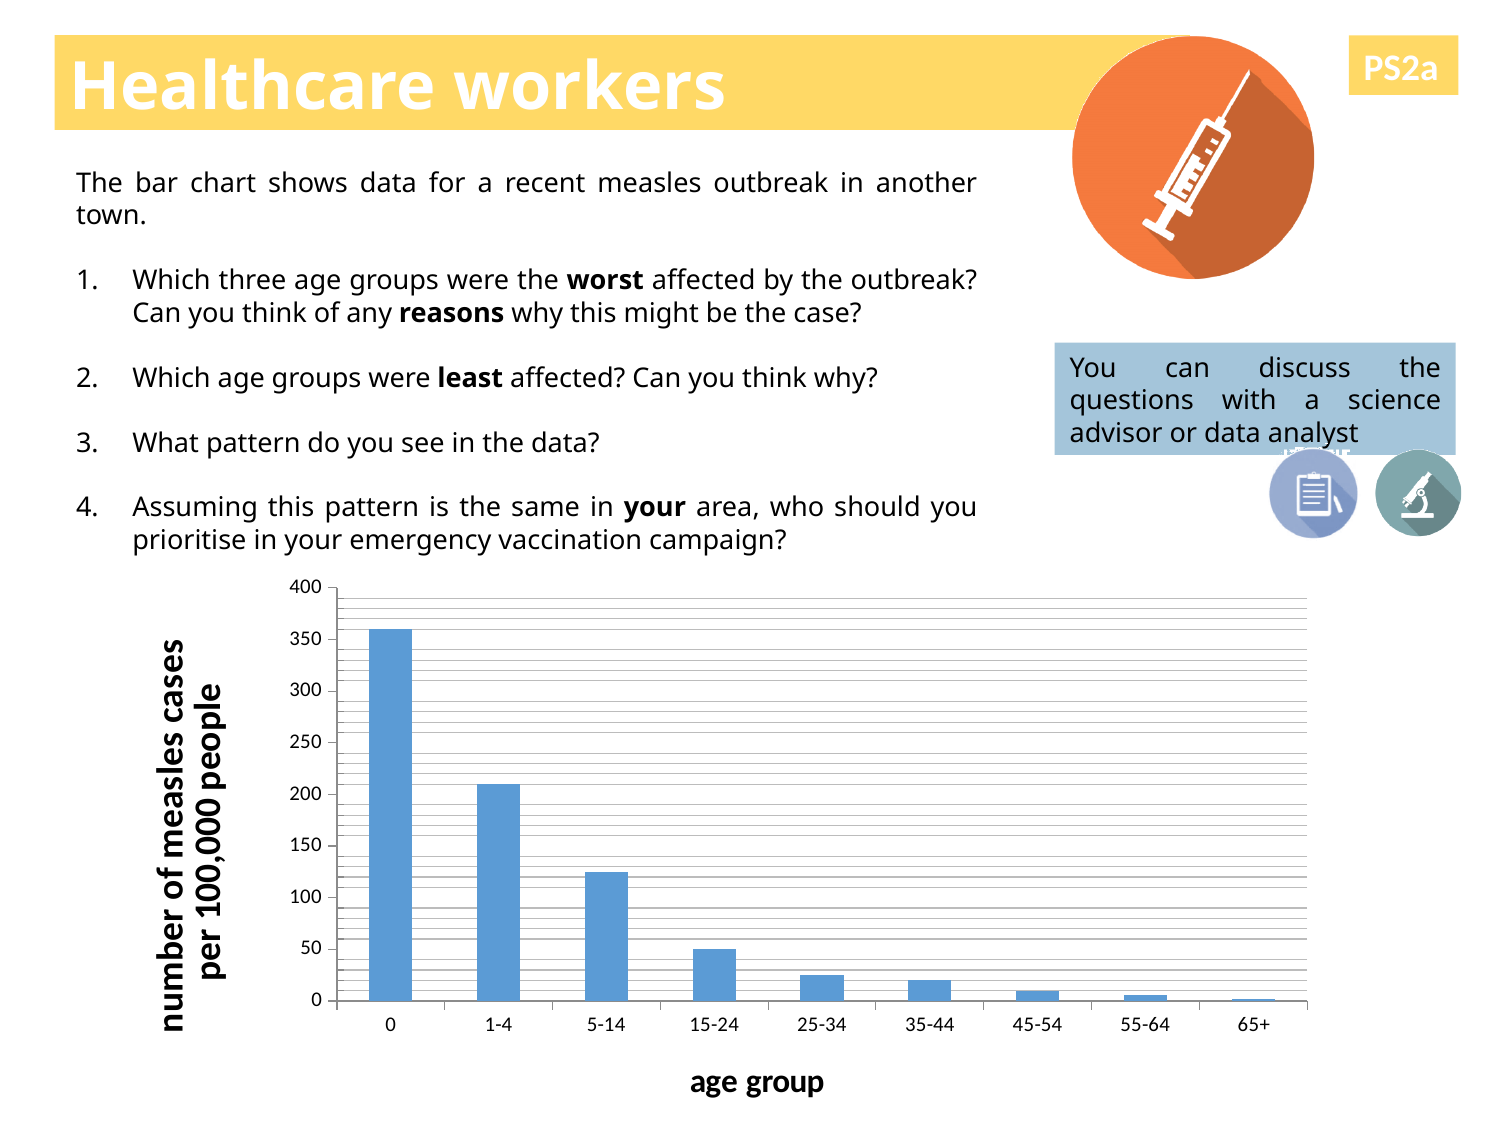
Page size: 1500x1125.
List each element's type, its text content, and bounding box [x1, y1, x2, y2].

picture [1039, 15, 1349, 305]
text_box The bar chart shows data for a recent measles outbreak in another town. Which three age groups were the worst affected by the outbreak? Can you think of any reasons why this might be the case? Which age groups were least affected? Can you think why? What pattern do you see in the data? Assuming this pattern is the same in your area, who should you prioritise in your emergency vaccination campaign? [61, 157, 992, 595]
chart [141, 566, 1331, 1125]
text_box Healthcare workers [54, 35, 1039, 130]
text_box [1054, 342, 1474, 544]
text_box PS2a [1349, 35, 1459, 95]
